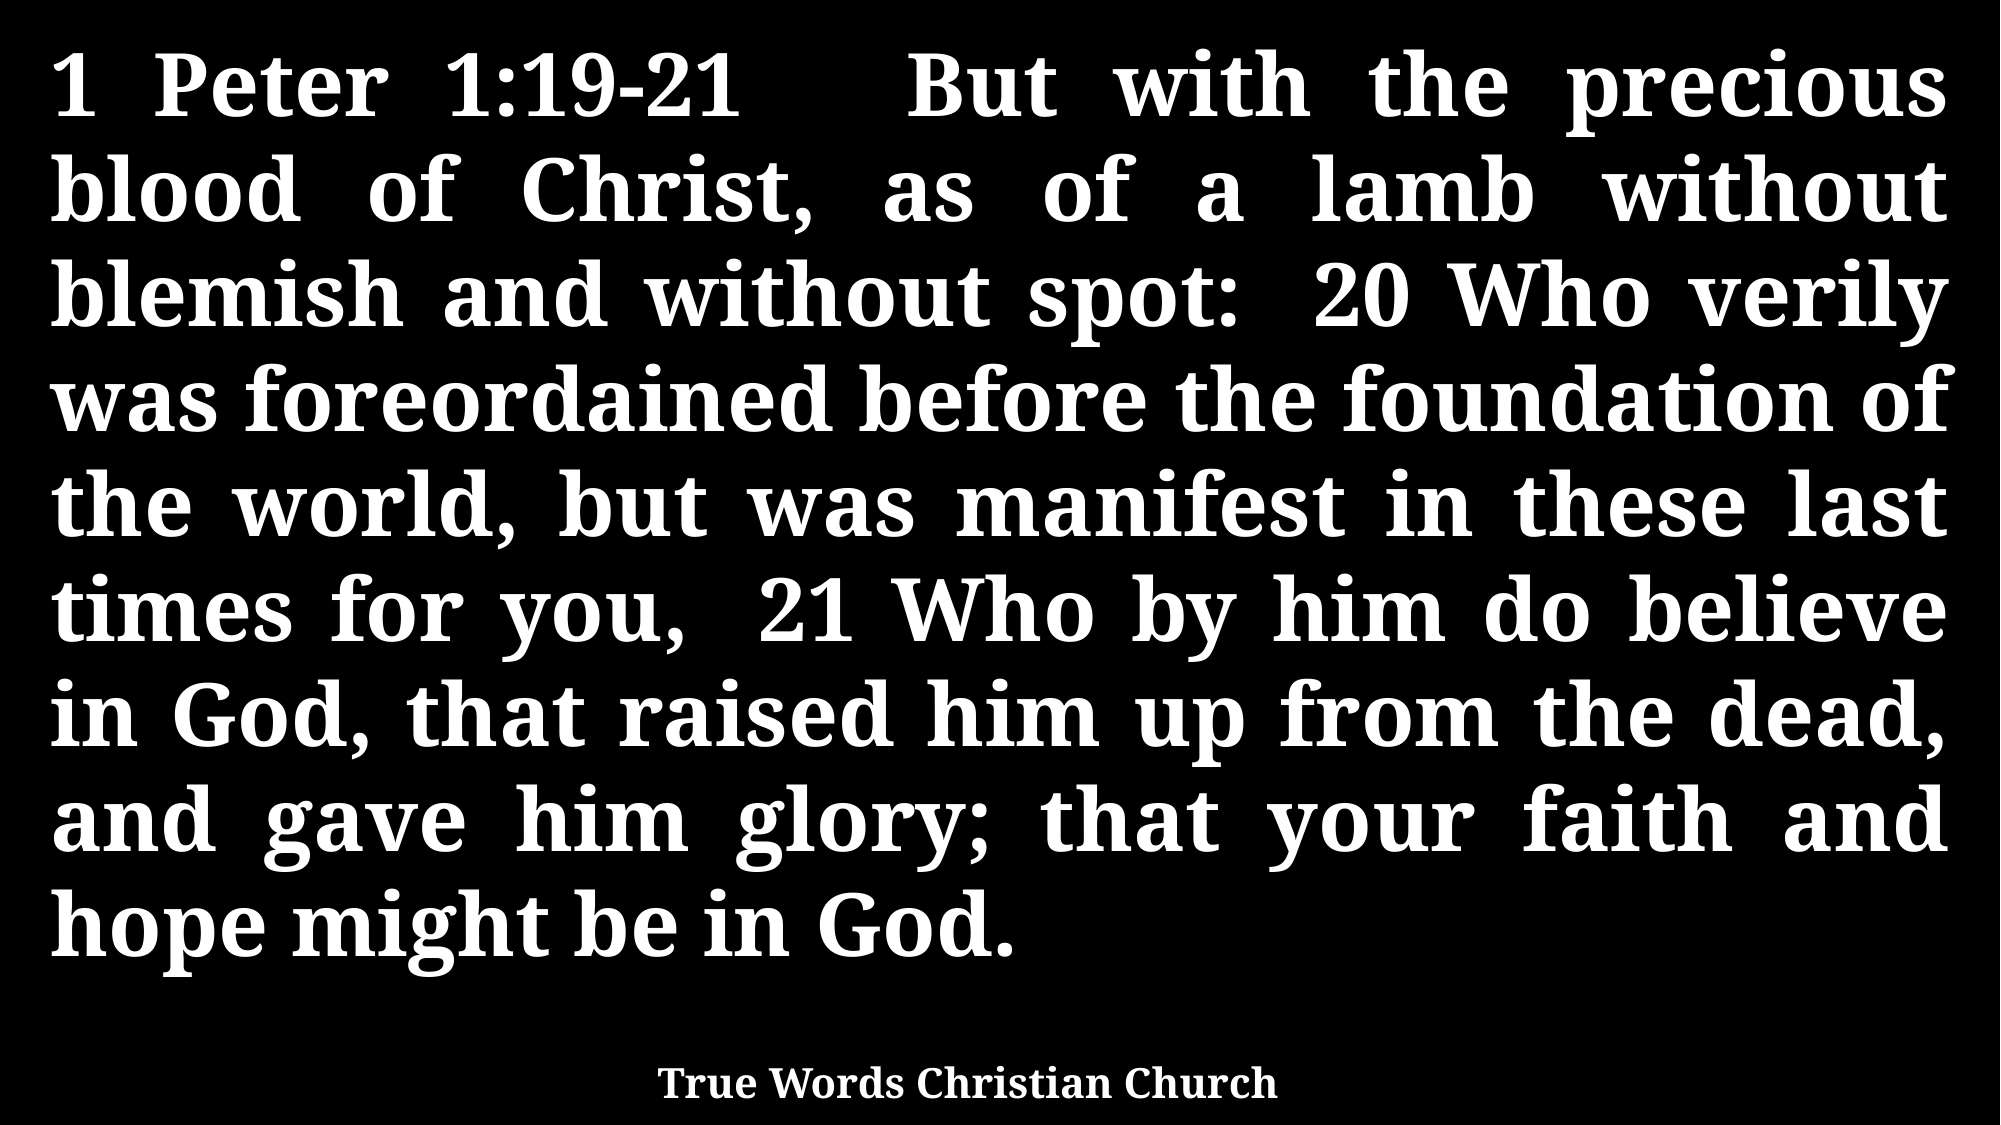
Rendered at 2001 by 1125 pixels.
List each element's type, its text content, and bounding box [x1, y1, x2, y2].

text_box 1 Peter 1:19-21 But with the precious blood of Christ, as of a lamb without blemish and without spot: 20 Who verily was foreordained before the foundation of the world, but was manifest in these last times for you, 21 Who by him do believe in God, that raised him up from the dead, and gave him glory; that your faith and hope might be in God. [35, 21, 1965, 982]
text_box True Words Christian Church [642, 1049, 1294, 1114]
